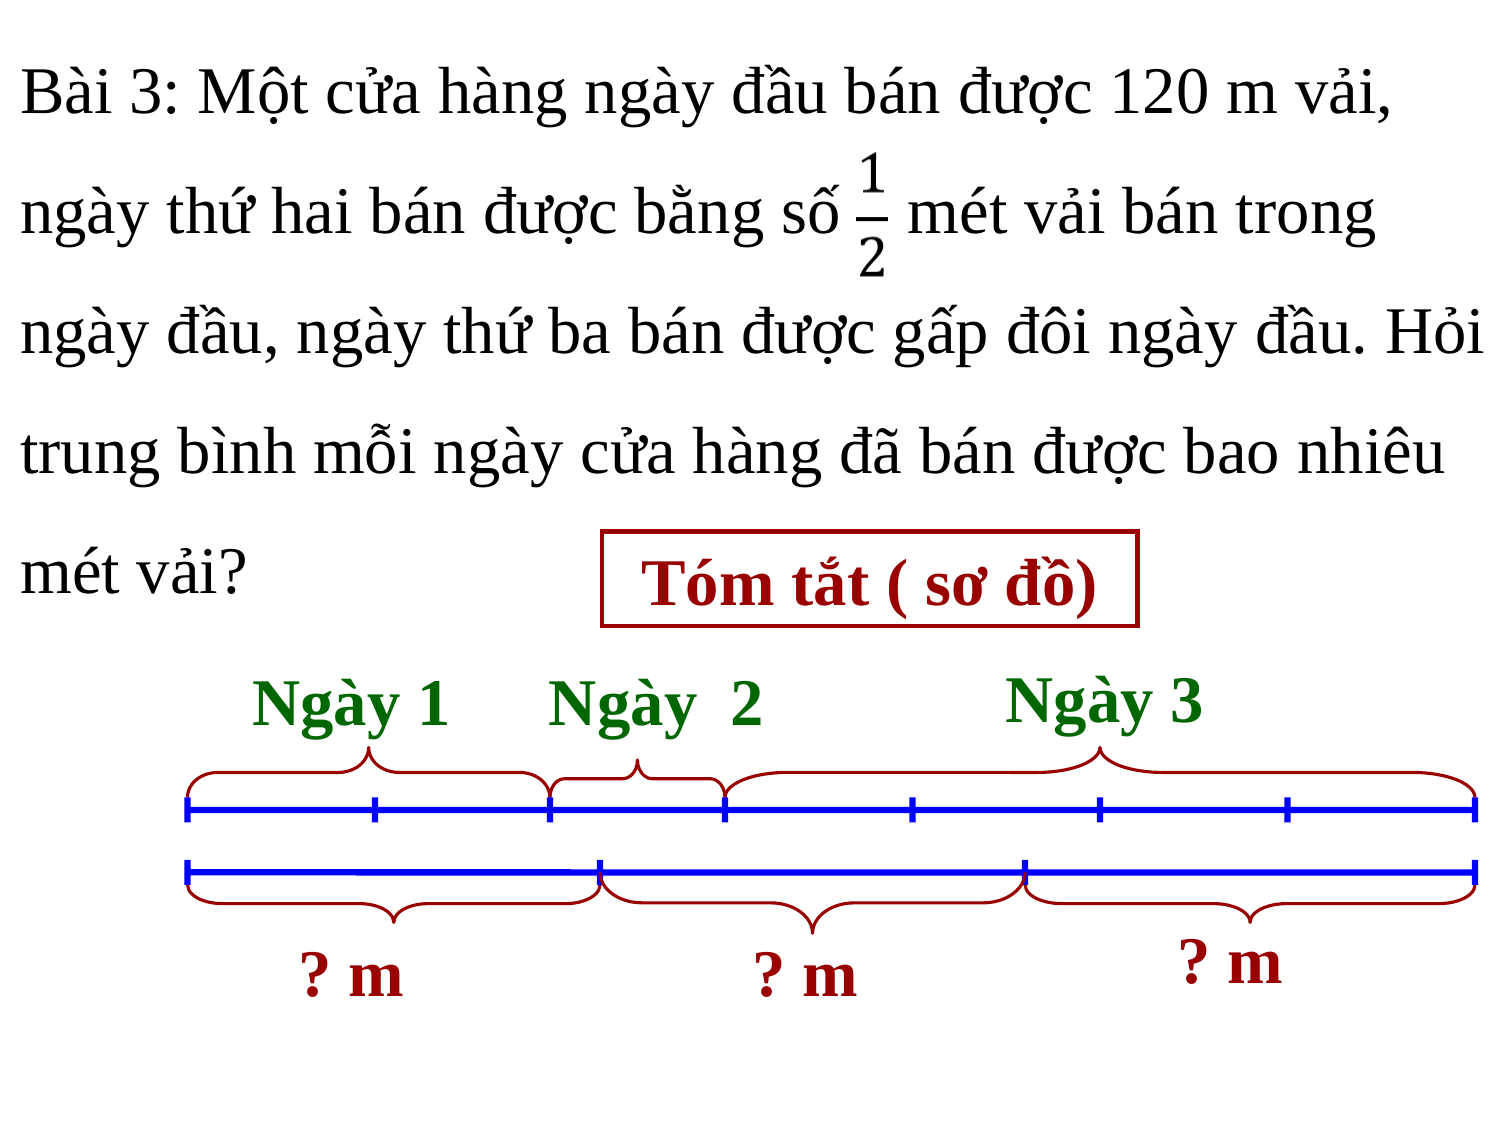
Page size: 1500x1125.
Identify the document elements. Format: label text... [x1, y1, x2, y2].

text_box [187, 884, 600, 922]
text_box Ngày 2 [534, 651, 816, 747]
text_box [833, 136, 913, 285]
text_box [1025, 884, 1475, 909]
text_box [550, 759, 725, 798]
text_box Bài 3: Một cửa hàng ngày đầu bán được 120 m vải, ngày thứ hai bán được bằng số mét vải bán trong ngày đầu, ngày thứ ba bán được gấp đôi ngày đầu. Hỏi trung bình mỗi ngày cửa hàng đã bán được bao nhiêu mét vải? [5, 0, 1500, 615]
text_box ? m [737, 922, 888, 1017]
text_box Ngày 3 [990, 648, 1254, 744]
text_box Ngày 1 [237, 651, 500, 747]
text_box ? m [1162, 909, 1313, 1005]
text_box [724, 747, 1475, 798]
text_box Tóm tắt ( sơ đồ) [602, 531, 1138, 626]
text_box ? m [284, 922, 535, 1017]
text_box [187, 747, 550, 798]
text_box [600, 872, 1026, 934]
